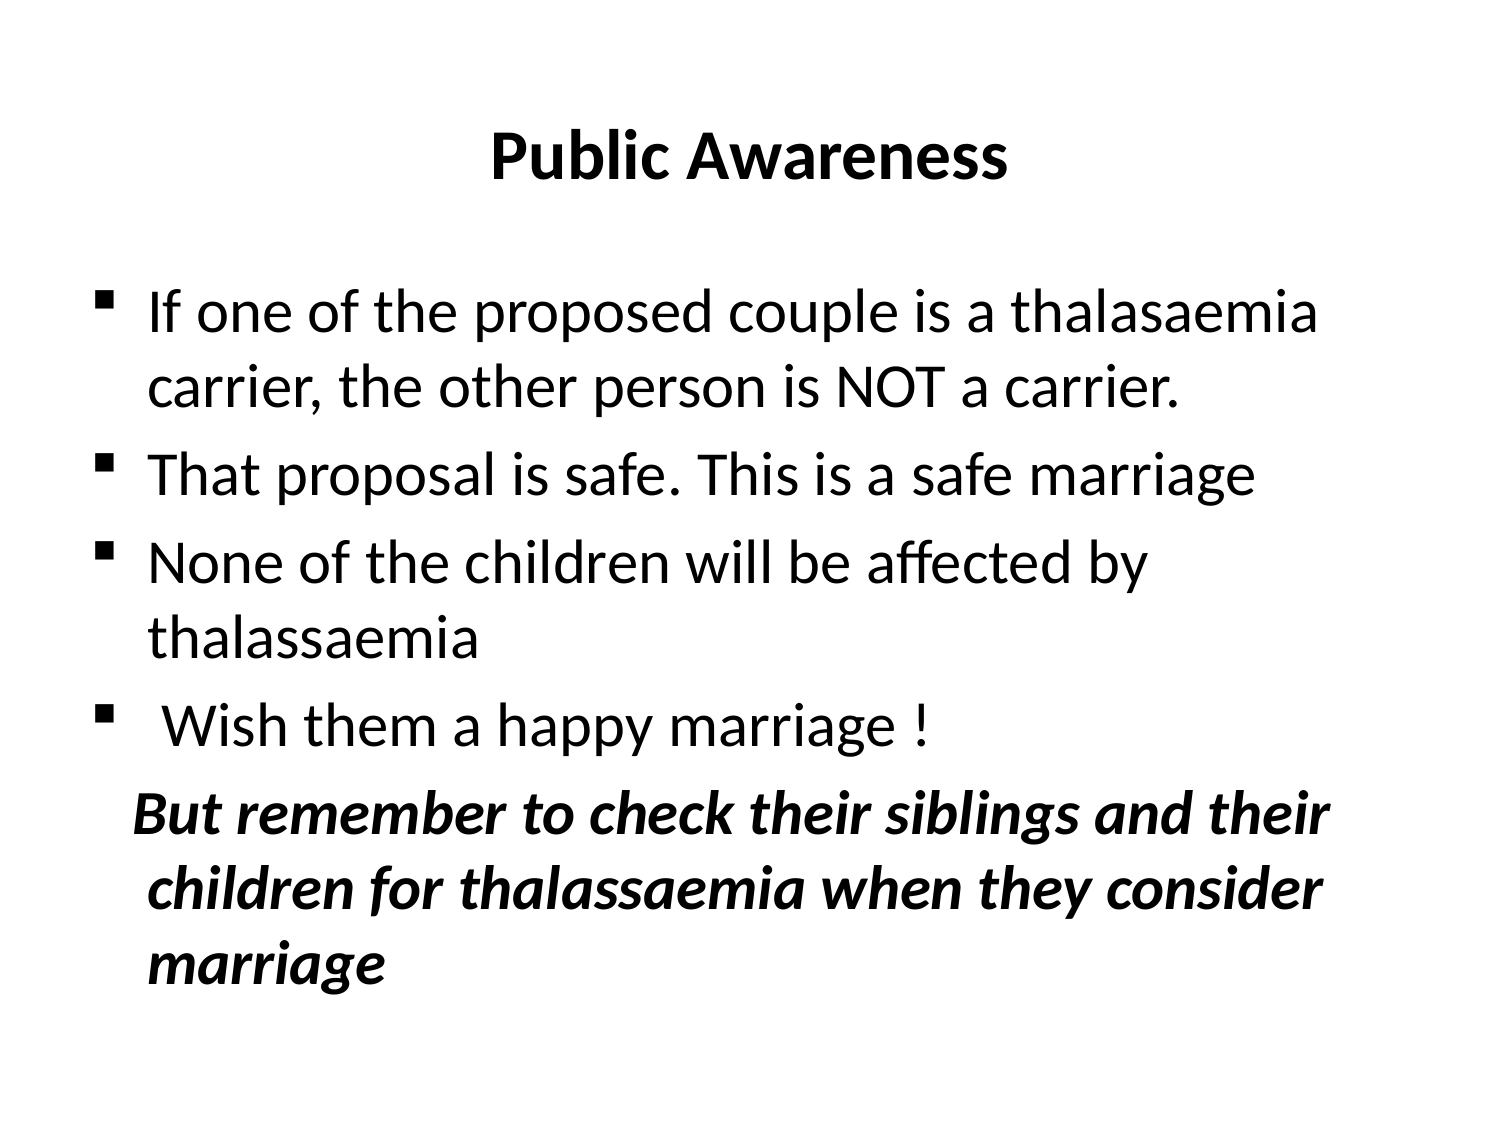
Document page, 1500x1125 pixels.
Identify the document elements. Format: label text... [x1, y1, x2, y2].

list If one of the proposed couple is a thalasaemia carrier, the other person is NOT a carrier. That proposal is safe. This is a safe marriage None of the children will be affected by thalassaemia Wish them a happy marriage ! But remember to check their siblings and their children for thalassaemia when they consider marriage [75, 262, 1425, 1005]
title Public Awareness [75, 99, 1425, 262]
